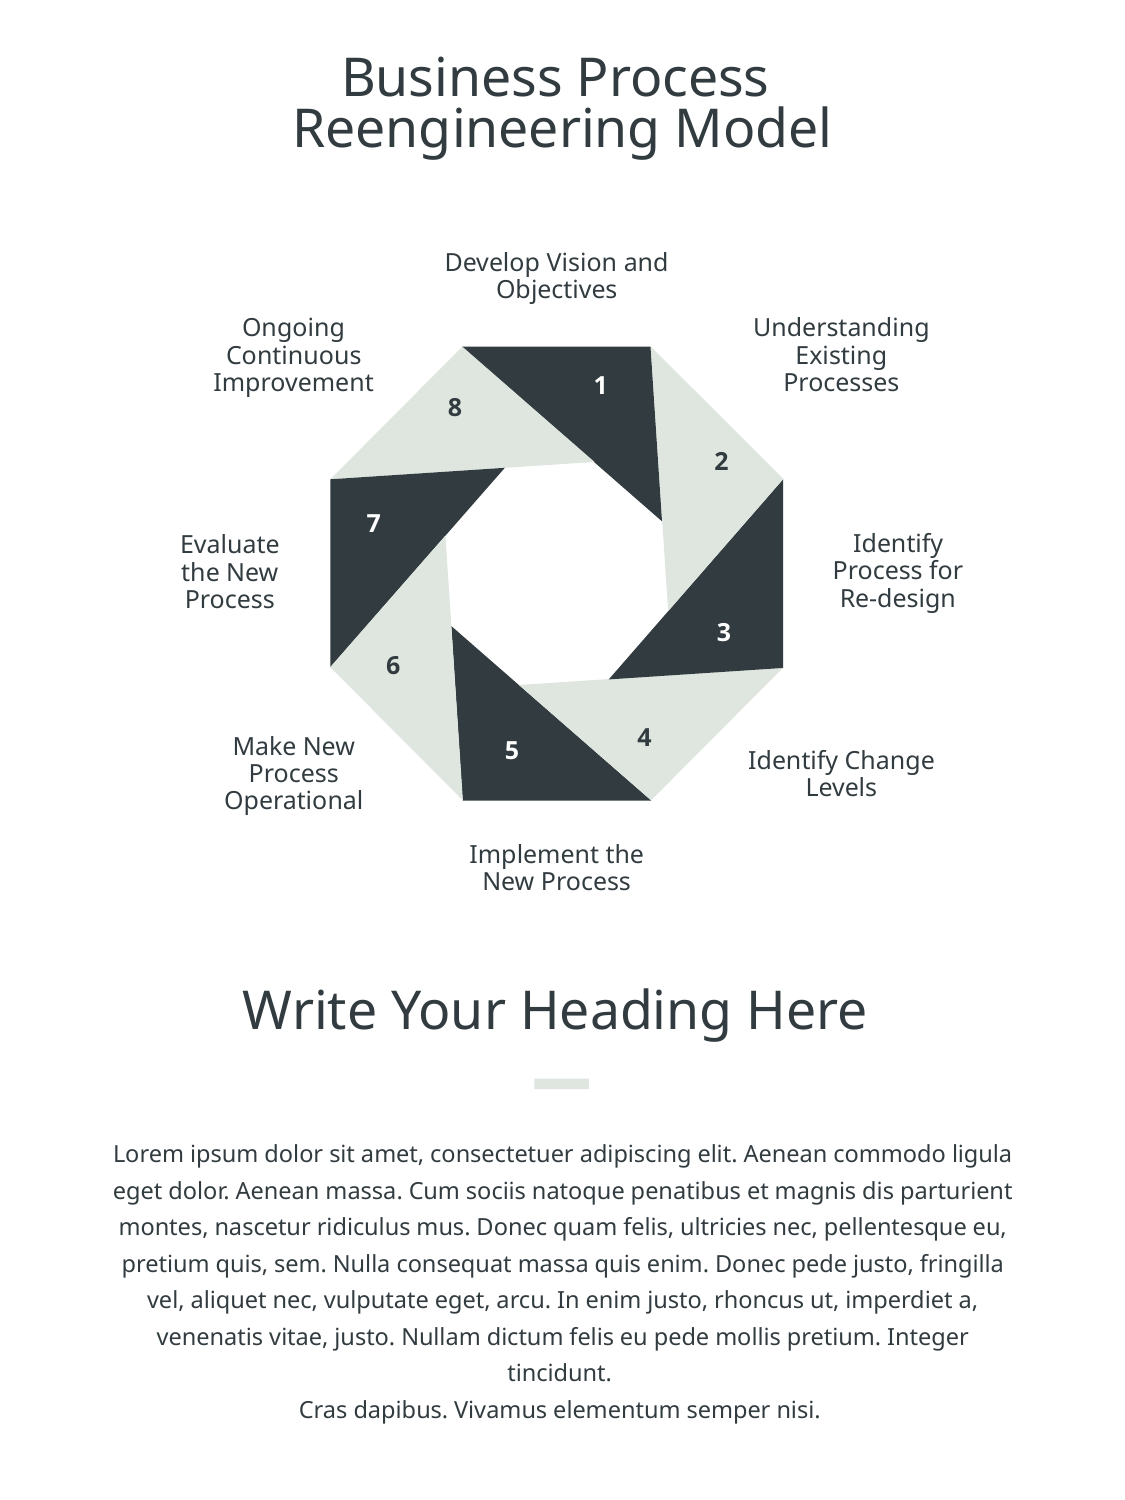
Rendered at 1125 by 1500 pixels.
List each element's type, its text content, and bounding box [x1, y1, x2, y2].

text_box [608, 480, 784, 680]
text_box Understanding Existing Processes [741, 315, 942, 397]
text_box Identify Process for Re-design [813, 531, 983, 613]
text_box 4 [612, 724, 676, 753]
text_box [519, 668, 783, 801]
text_box [330, 467, 505, 666]
text_box [330, 535, 463, 801]
text_box 1 [569, 372, 633, 400]
text_box Evaluate the New Process [159, 532, 301, 614]
text_box [330, 346, 595, 479]
text_box Lorem ipsum dolor sit amet, consectetuer adipiscing elit. Aenean commodo ligula eget dolor. Aenean massa. Cum sociis natoque penatibus et magnis dis parturient montes, nascetur ridiculus mus. Donec quam felis, ultricies nec, pellentesque eu, pretium quis, sem. Nulla consequat massa quis enim. Donec pede justo, fringilla vel, aliquet nec, vulputate eget, arcu. In enim justo, rhoncus ut, imperdiet a, venenatis vitae, justo. Nullam dictum felis eu pede mollis pretium. Integer tincidunt. Cras dapibus. Vivamus elementum semper nisi. [106, 1130, 1019, 1423]
text_box Make New Process Operational [193, 733, 394, 816]
text_box [452, 626, 650, 801]
text_box 8 [423, 394, 487, 422]
text_box Implement the New Process [456, 841, 657, 896]
text_box Identify Change Levels [741, 747, 942, 802]
text_box 3 [692, 619, 756, 647]
text_box 7 [342, 510, 406, 538]
text_box 2 [689, 448, 753, 476]
text_box [651, 346, 784, 612]
text_box 6 [361, 652, 425, 681]
text_box 5 [480, 737, 544, 765]
text_box [463, 346, 663, 522]
text_box Develop Vision and Objectives [421, 250, 693, 305]
text_box Ongoing Continuous Improvement [200, 315, 387, 397]
text_box Write Your Heading Here [105, 988, 1020, 1041]
text_box Business Process Reengineering Model [109, 54, 1016, 158]
